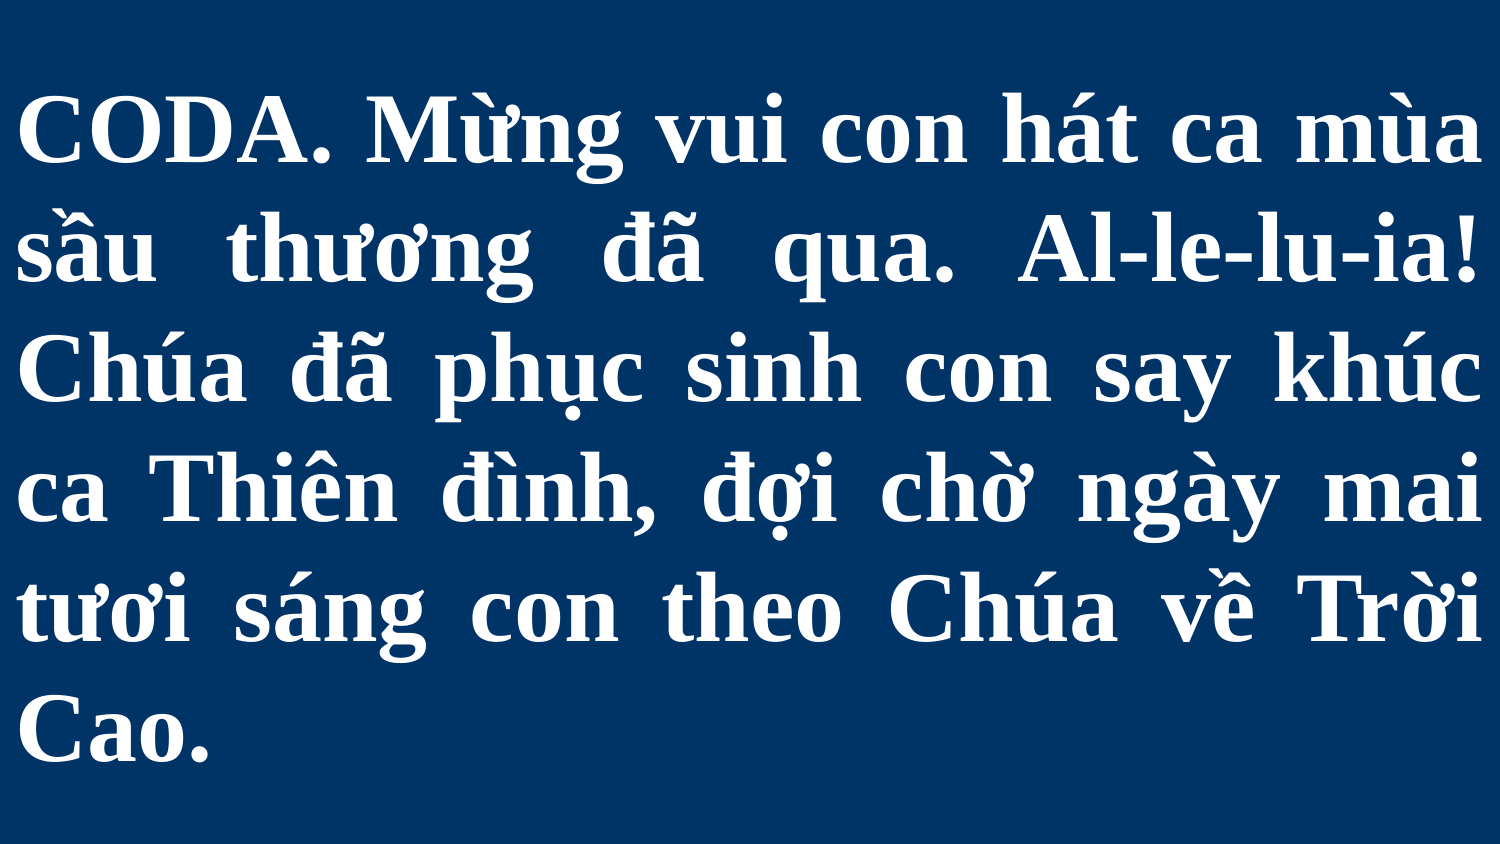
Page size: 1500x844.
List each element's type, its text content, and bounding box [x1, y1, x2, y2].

title CODA. Mừng vui con hát ca mùa sầu thương đã qua. Al-le-lu-ia! Chúa đã phục sinh con say khúc ca Thiên đình, đợi chờ ngày mai tươi sáng con theo Chúa về Trời Cao. [0, 0, 1500, 844]
